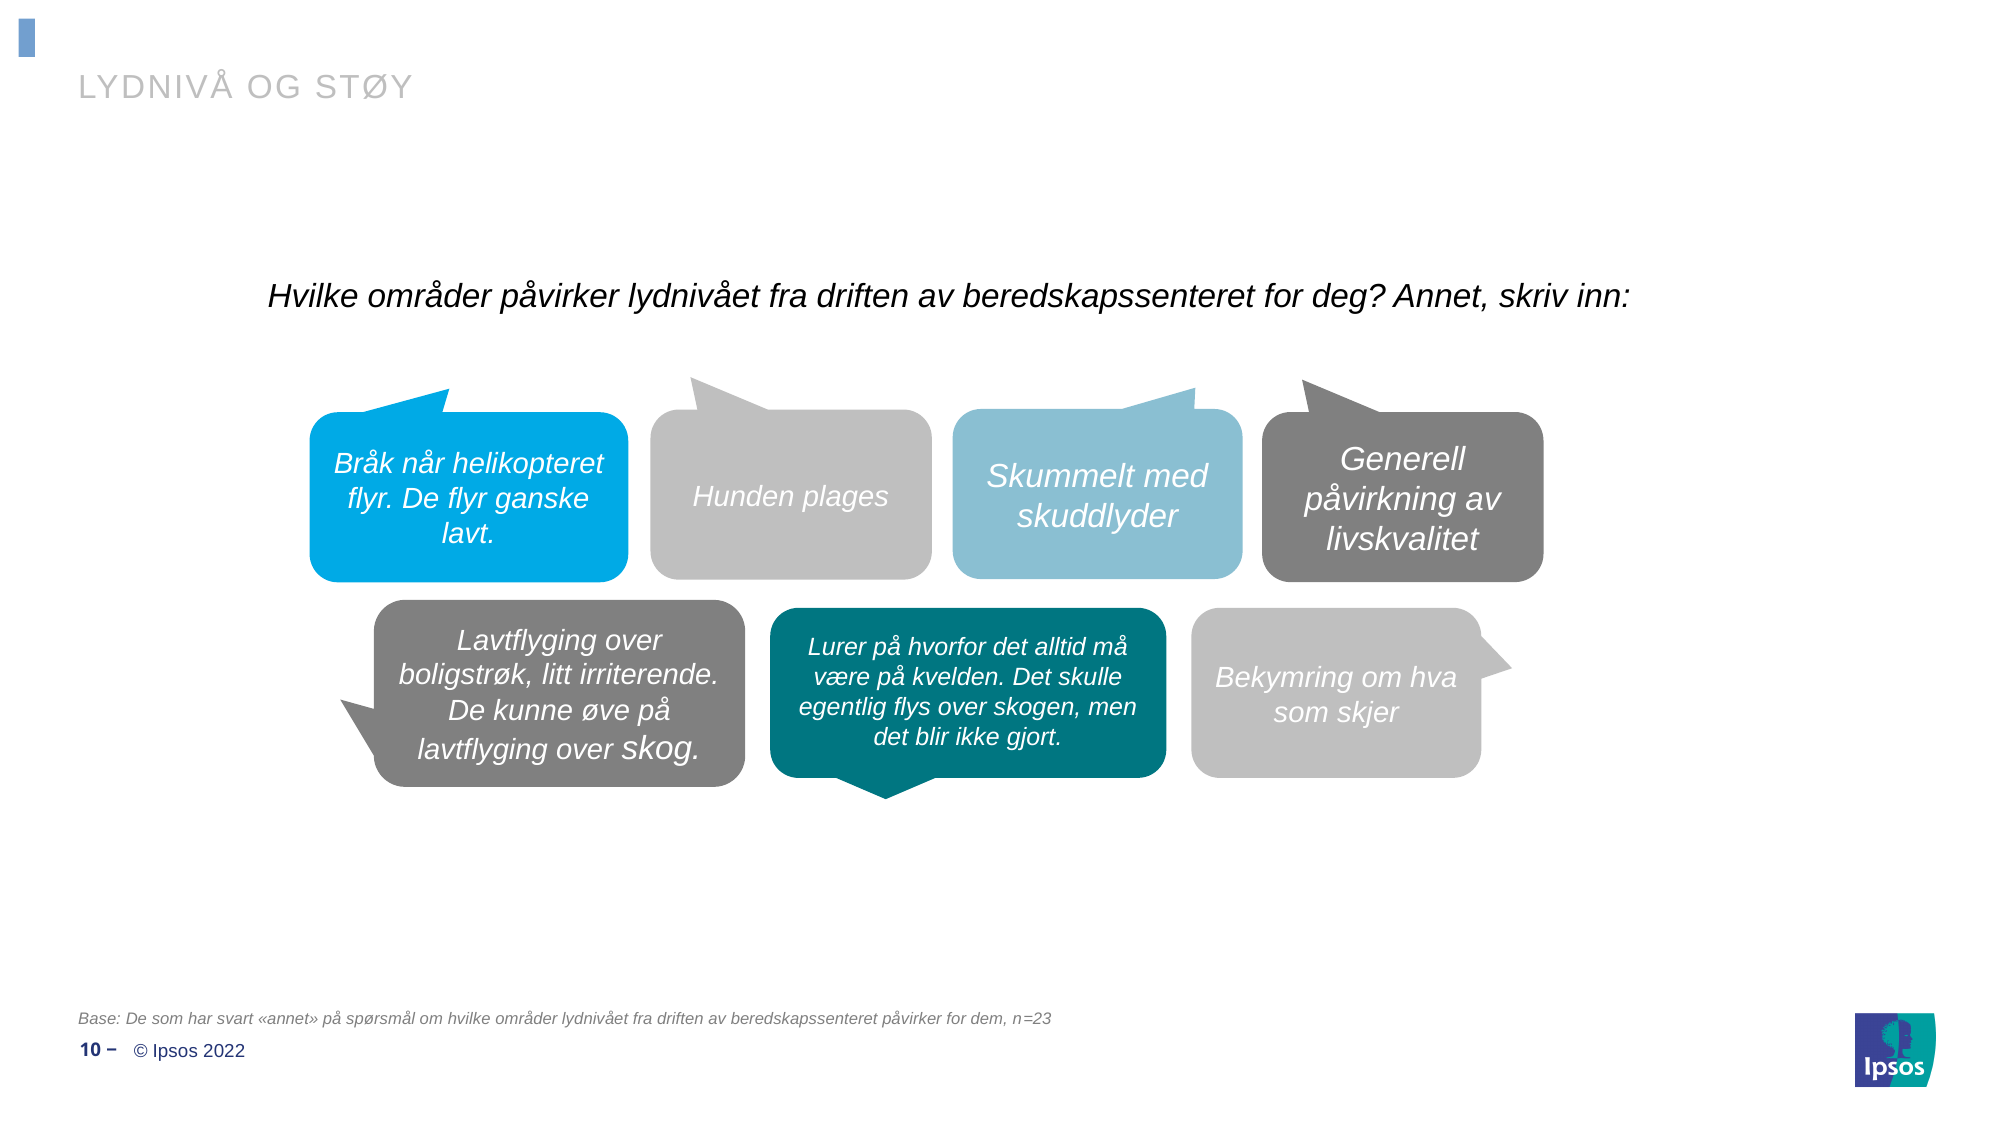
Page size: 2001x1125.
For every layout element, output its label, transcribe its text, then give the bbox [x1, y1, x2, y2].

slide_number 10 ‒ [62, 1020, 122, 1081]
list Hvilke områder påvirker lydnivået fra driften av beredskapssenteret for deg? Annet, skriv inn: [255, 267, 1757, 316]
text_box Lavtflyging over boligstrøk, litt irriterende. De kunne øve på lavtflyging over skog. [337, 598, 747, 788]
picture [1854, 1035, 1937, 1088]
text_box Bekymring om hva som skjer [1190, 606, 1514, 779]
text_box Lurer på hvorfor det alltid må være på kvelden. Det skulle egentlig flys over skogen, men det blir ikke gjort. [769, 606, 1168, 801]
list Base: De som har svart «annet» på spørsmål om hvilke områder lydnivået fra driften av beredskapssenteret påvirker for dem, n=23 [66, 999, 1947, 1035]
title LYDNIVÅ OG STØY [66, 62, 1934, 115]
text_box Generell påvirkning av livskvalitet [1261, 377, 1545, 584]
text_box Bråk når helikopteret flyr. De flyr ganske lavt. [308, 387, 630, 584]
text_box Skummelt med skuddlyder [951, 386, 1244, 581]
text_box Hunden plages [649, 375, 933, 581]
